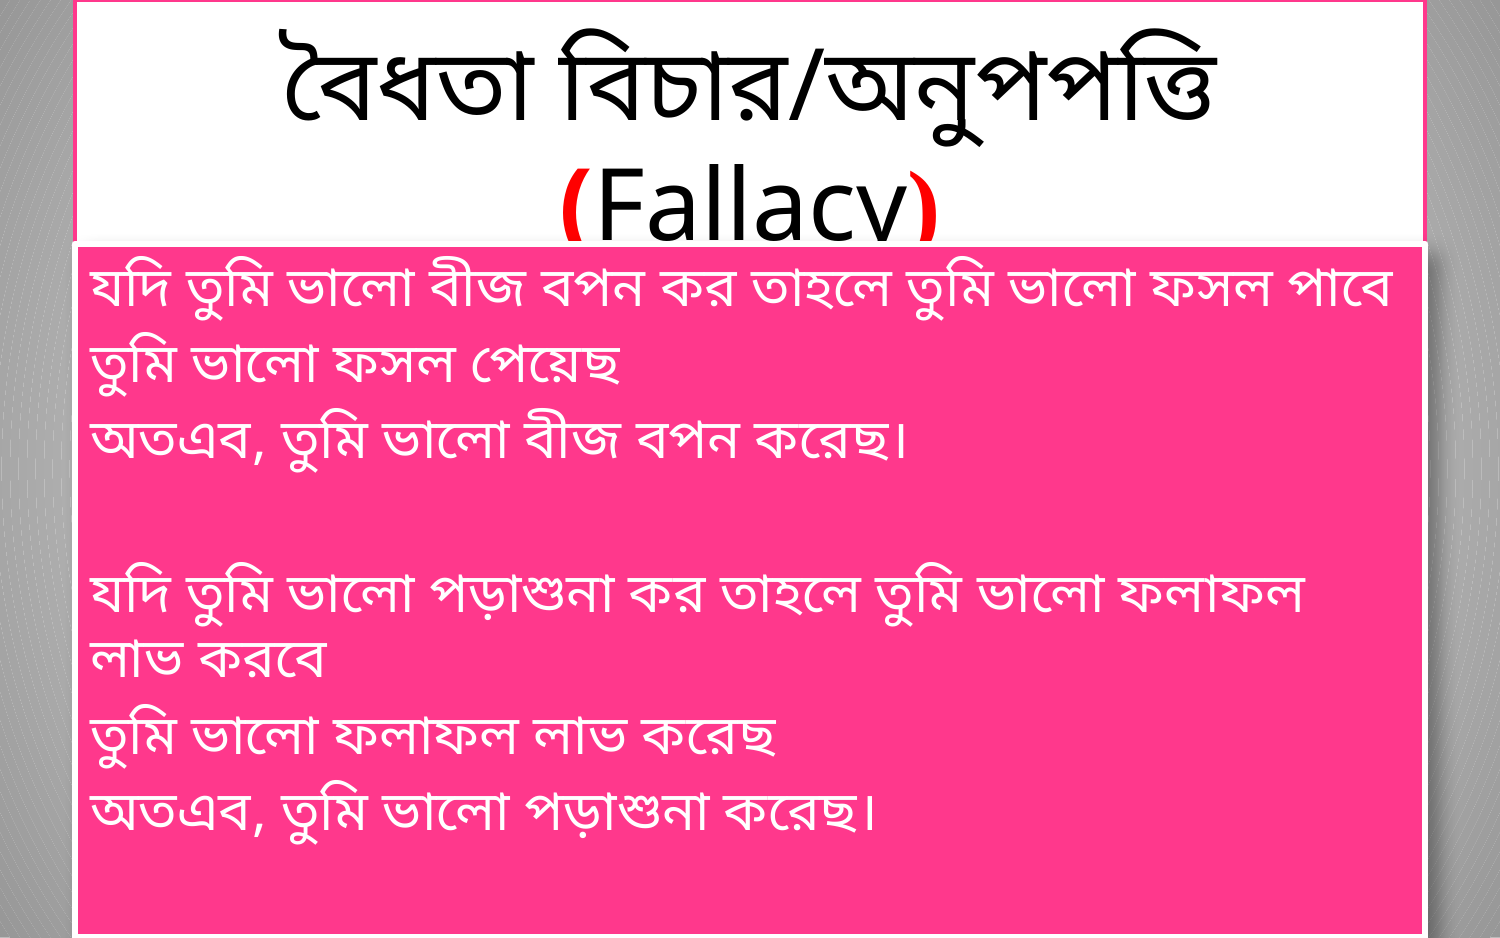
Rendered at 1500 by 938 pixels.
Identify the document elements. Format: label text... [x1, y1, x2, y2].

list যদি তুমি ভালো বীজ বপন কর তাহলে তুমি ভালো ফসল পাবে তুমি ভালো ফসল পেয়েছ অতএব, তুমি ভালো বীজ বপন করেছ। যদি তুমি ভালো পড়াশুনা কর তাহলে তুমি ভালো ফলাফল লাভ করবে তুমি ভালো ফলাফল লাভ করেছ অতএব, তুমি ভালো পড়াশুনা করেছ। [72, 241, 1428, 938]
title বৈধতা বিচার/অনুপপত্তি (Fallacy) [73, 0, 1427, 241]
